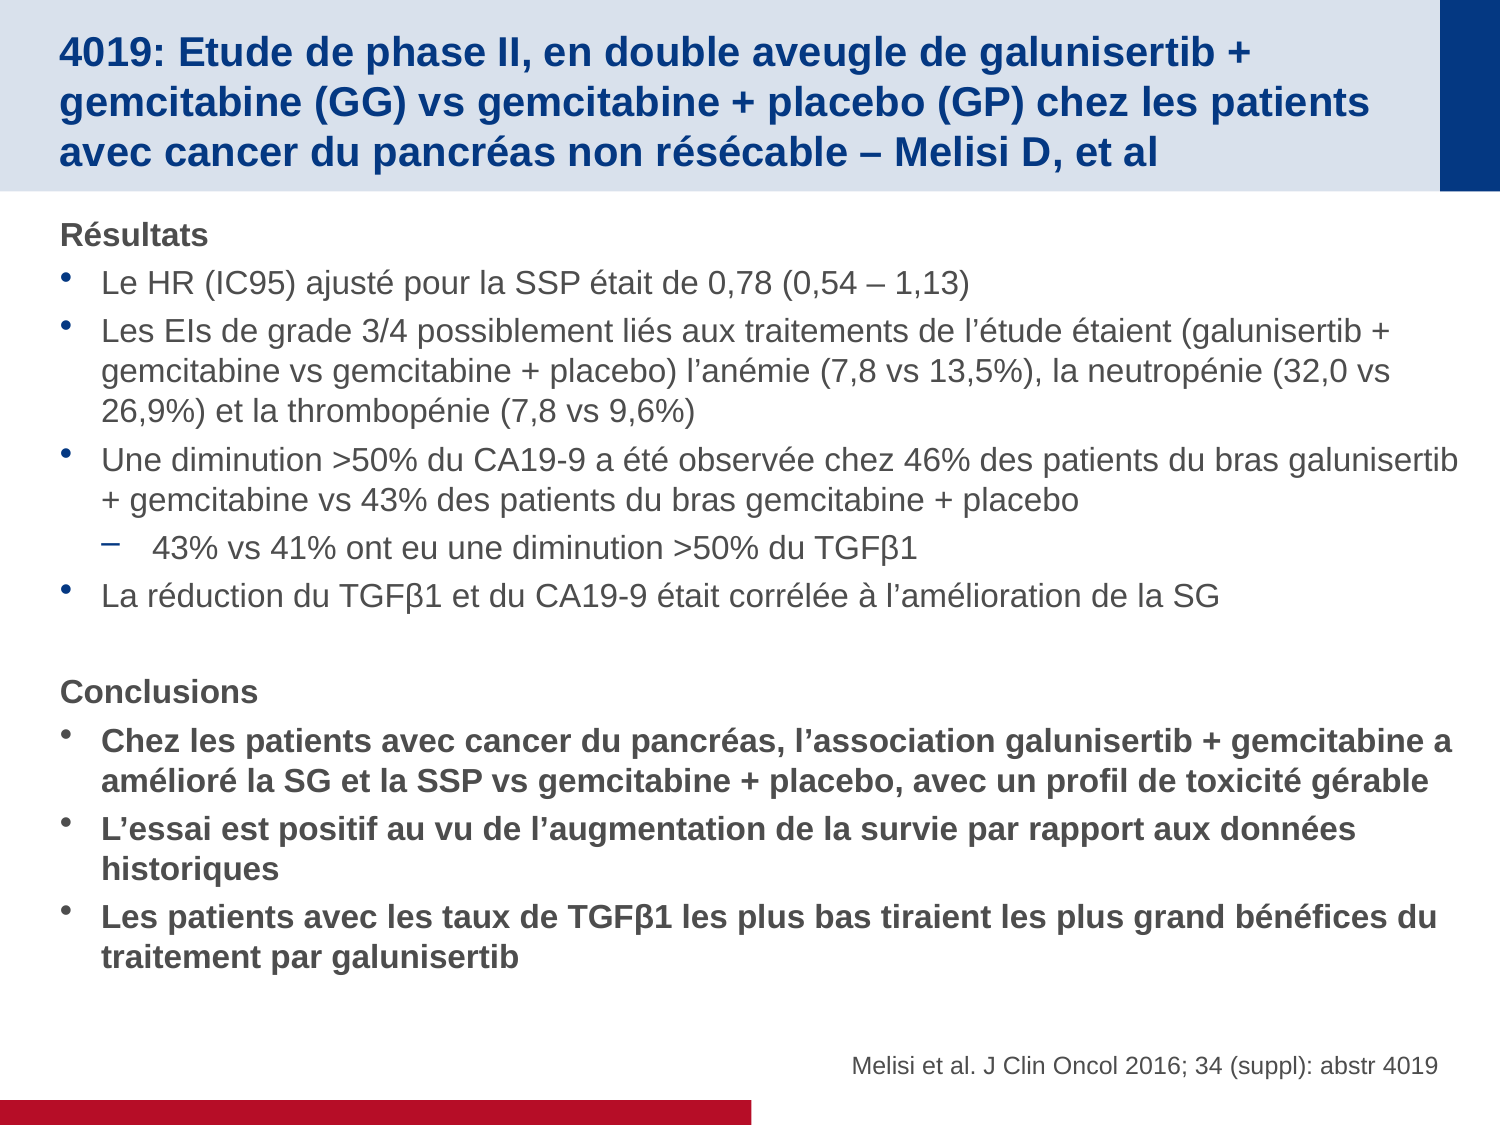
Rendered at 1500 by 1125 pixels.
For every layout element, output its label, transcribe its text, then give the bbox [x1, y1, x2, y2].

list Résultats Le HR (IC95) ajusté pour la SSP était de 0,78 (0,54 – 1,13) Les EIs de grade 3/4 possiblement liés aux traitements de l’étude étaient (galunisertib + gemcitabine vs gemcitabine + placebo) l’anémie (7,8 vs 13,5%), la neutropénie (32,0 vs 26,9%) et la thrombopénie (7,8 vs 9,6%) Une diminution >50% du CA19-9 a été observée chez 46% des patients du bras galunisertib + gemcitabine vs 43% des patients du bras gemcitabine + placebo 43% vs 41% ont eu une diminution >50% du TGFβ1 La réduction du TGFβ1 et du CA19-9 était corrélée à l’amélioration de la SG Conclusions Chez les patients avec cancer du pancréas, l’association galunisertib + gemcitabine a amélioré la SG et la SSP vs gemcitabine + placebo, avec un profil de toxicité gérable L’essai est positif au vu de l’augmentation de la survie par rapport aux données historiques Les patients avec les taux de TGFβ1 les plus bas tiraient les plus grand bénéfices du traitement par galunisertib [59, 205, 1465, 1108]
title 4019: Etude de phase II, en double aveugle de galunisertib + gemcitabine (GG) vs gemcitabine + placebo (GP) chez les patients avec cancer du pancréas non résécable – Melisi D, et al [59, 29, 1412, 162]
list Melisi et al. J Clin Oncol 2016; 34 (suppl): abstr 4019 [762, 999, 1441, 1080]
